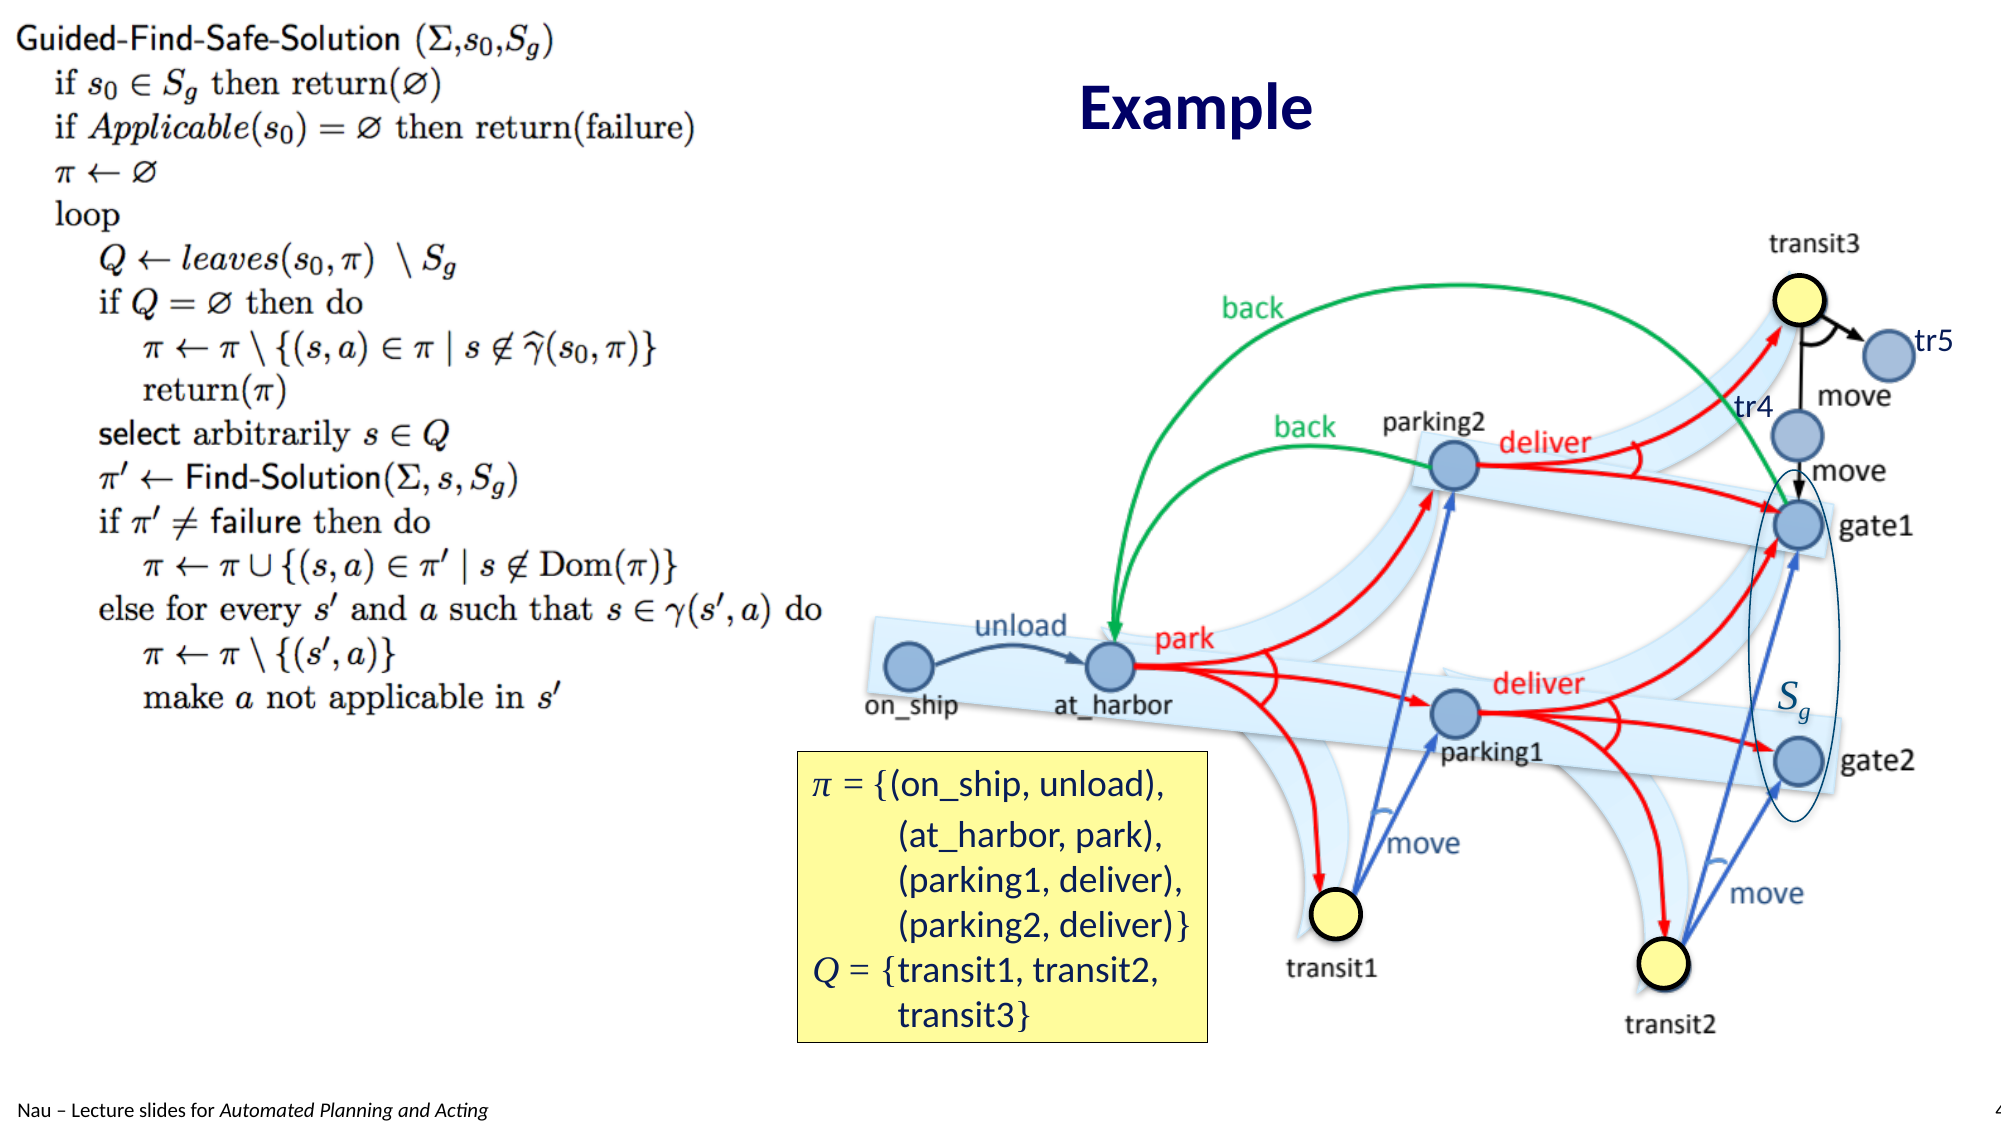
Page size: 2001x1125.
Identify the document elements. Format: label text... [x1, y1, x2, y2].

text_box π = {(on_ship, unload), (at_harbor, park), (parking1, deliver), (parking2, deliver)} Q = {transit1, transit2, transit3} [797, 751, 855, 1043]
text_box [860, 214, 1924, 1045]
title Example [833, 16, 1726, 151]
picture [15, 15, 831, 721]
text_box tr5 [1927, 310, 1969, 366]
